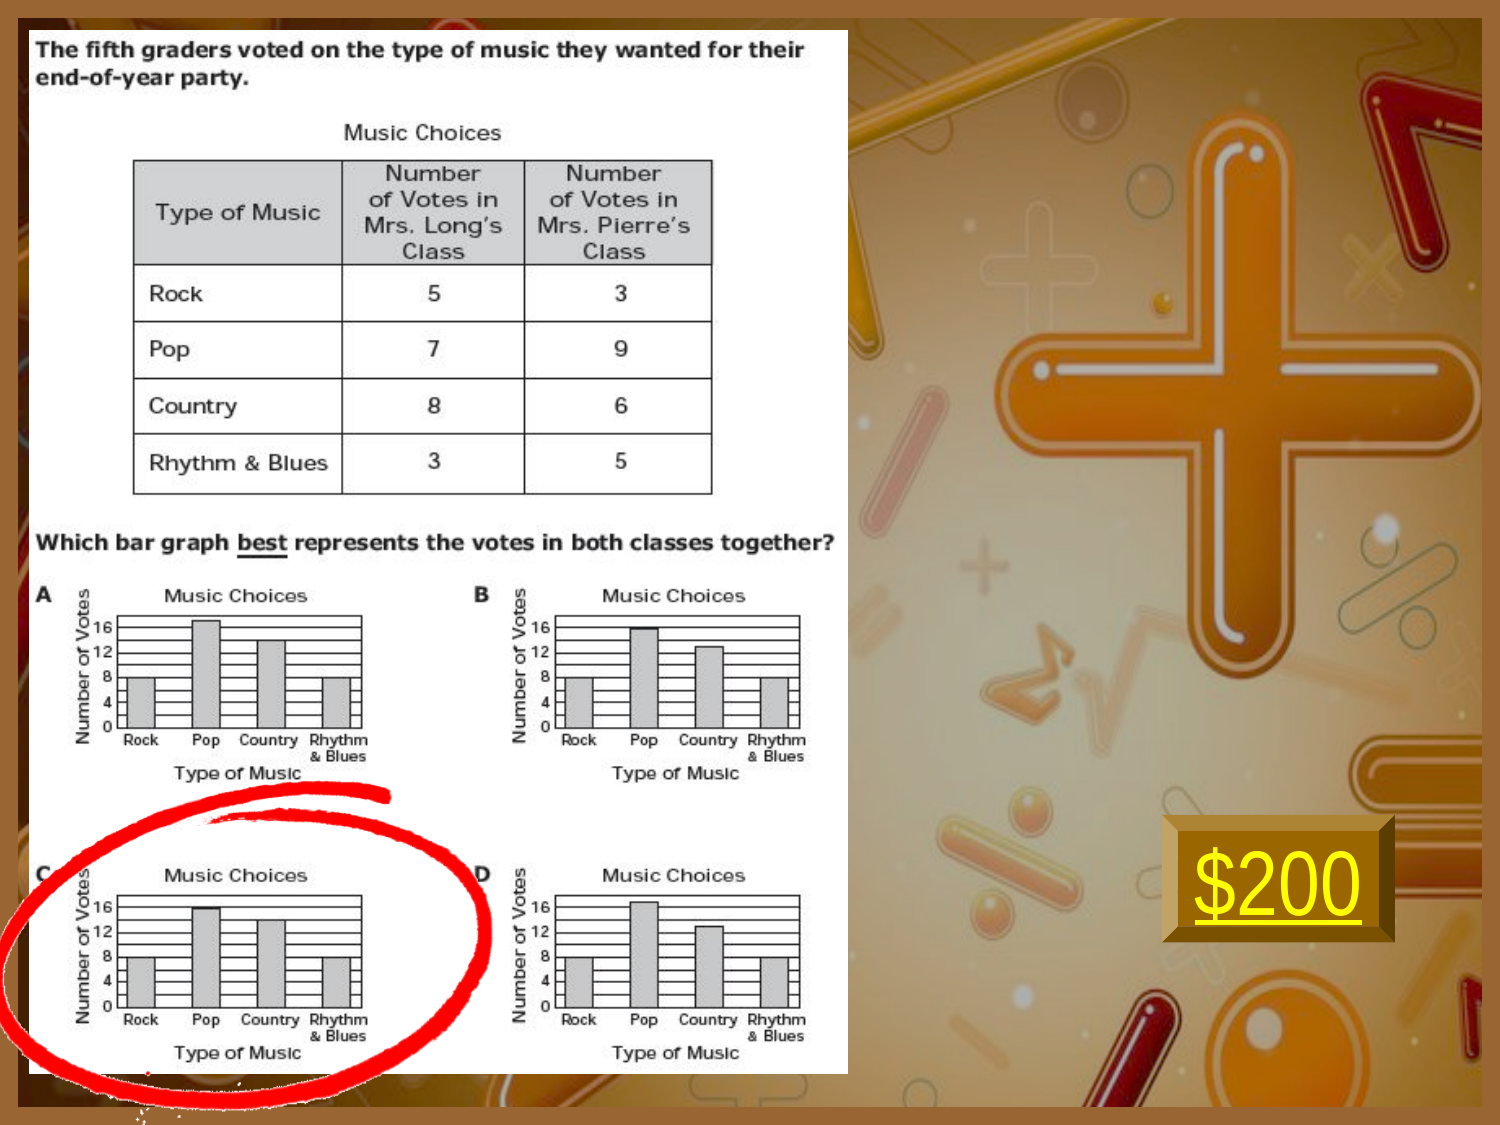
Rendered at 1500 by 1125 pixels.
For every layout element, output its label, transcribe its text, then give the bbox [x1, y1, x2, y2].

list 2 [0, 0, 1500, 1125]
text_box $200 [1161, 814, 1395, 943]
picture [0, 30, 848, 1125]
